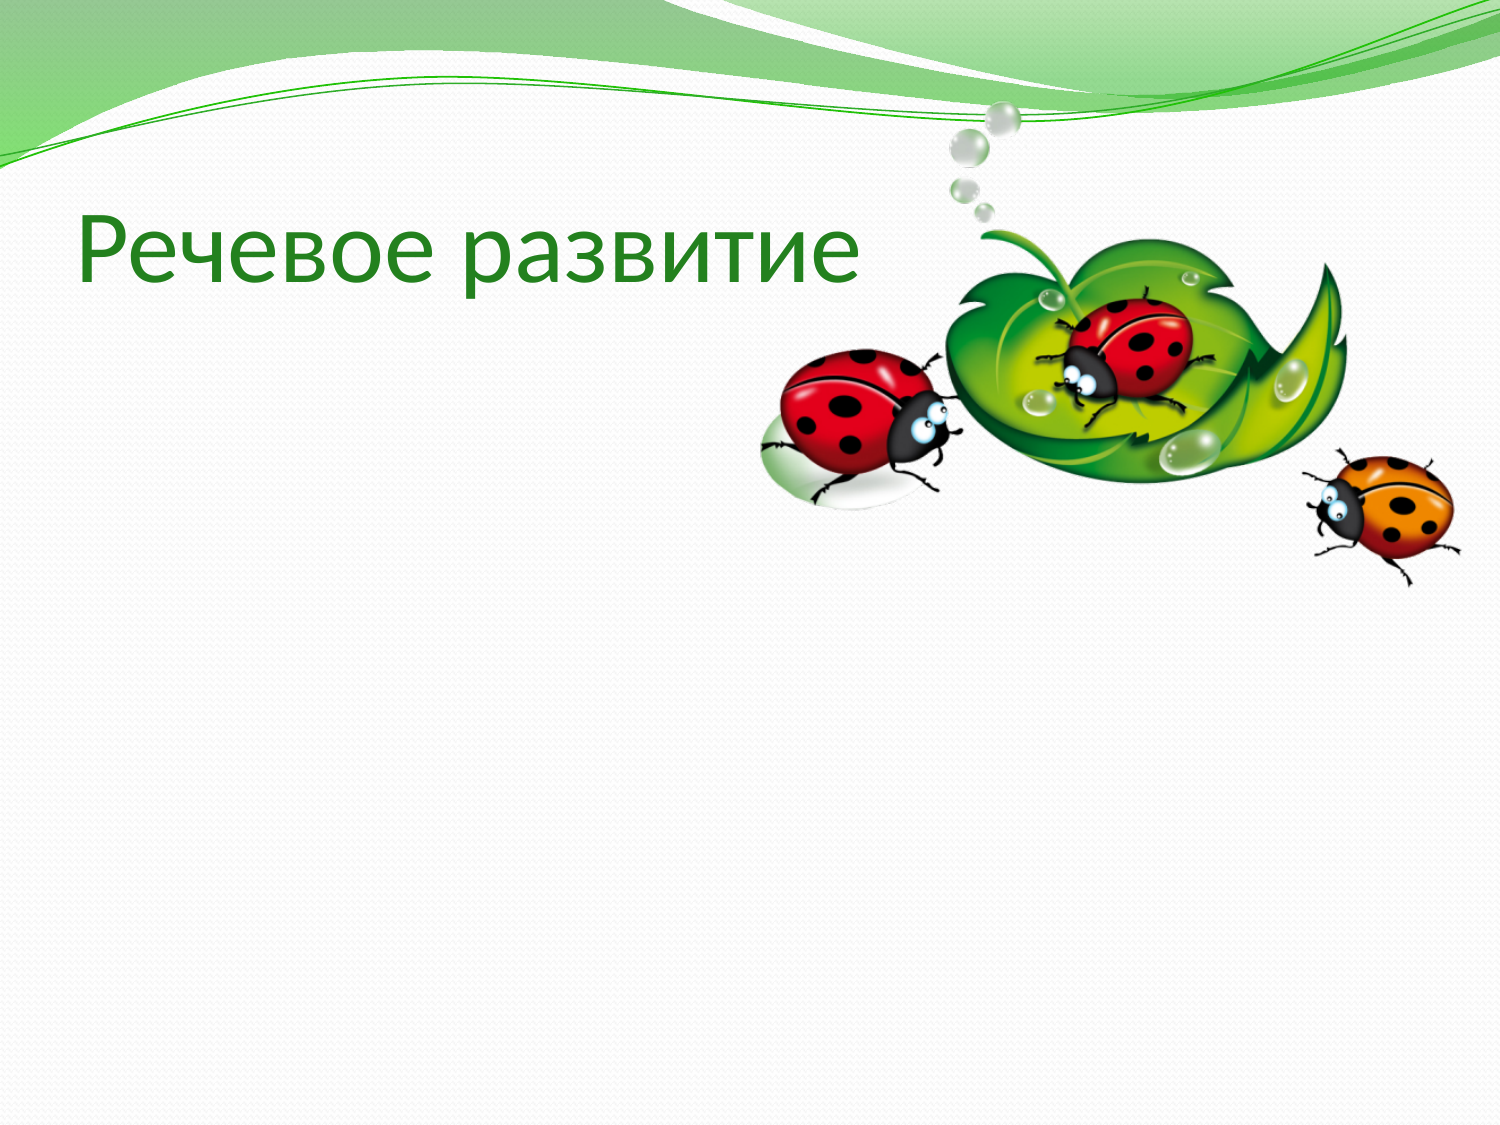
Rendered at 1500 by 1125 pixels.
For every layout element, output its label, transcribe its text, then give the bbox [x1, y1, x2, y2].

title Речевое развитие [75, 115, 730, 303]
picture [737, 77, 1474, 610]
